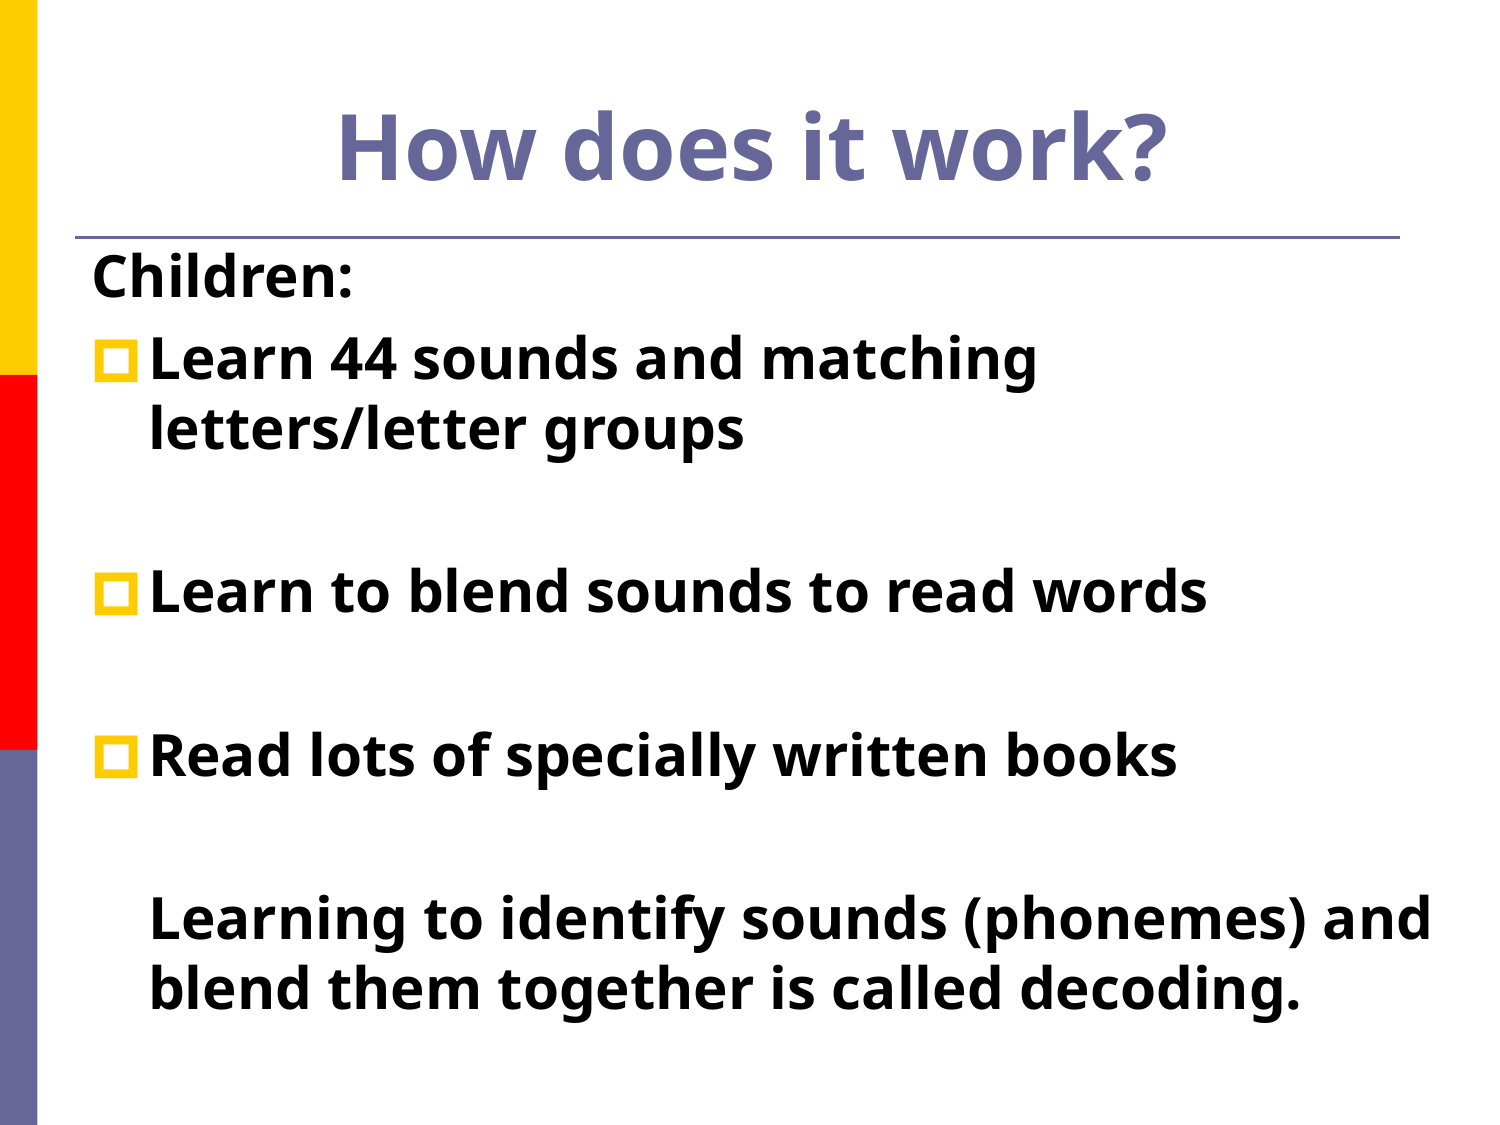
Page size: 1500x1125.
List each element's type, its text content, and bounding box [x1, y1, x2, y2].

list Children: Learn 44 sounds and matching letters/letter groups Learn to blend sounds to read words Read lots of specially written books Learning to identify sounds (phonemes) and blend them together is called decoding. [76, 231, 1449, 1047]
title How does it work? [76, 19, 1427, 206]
